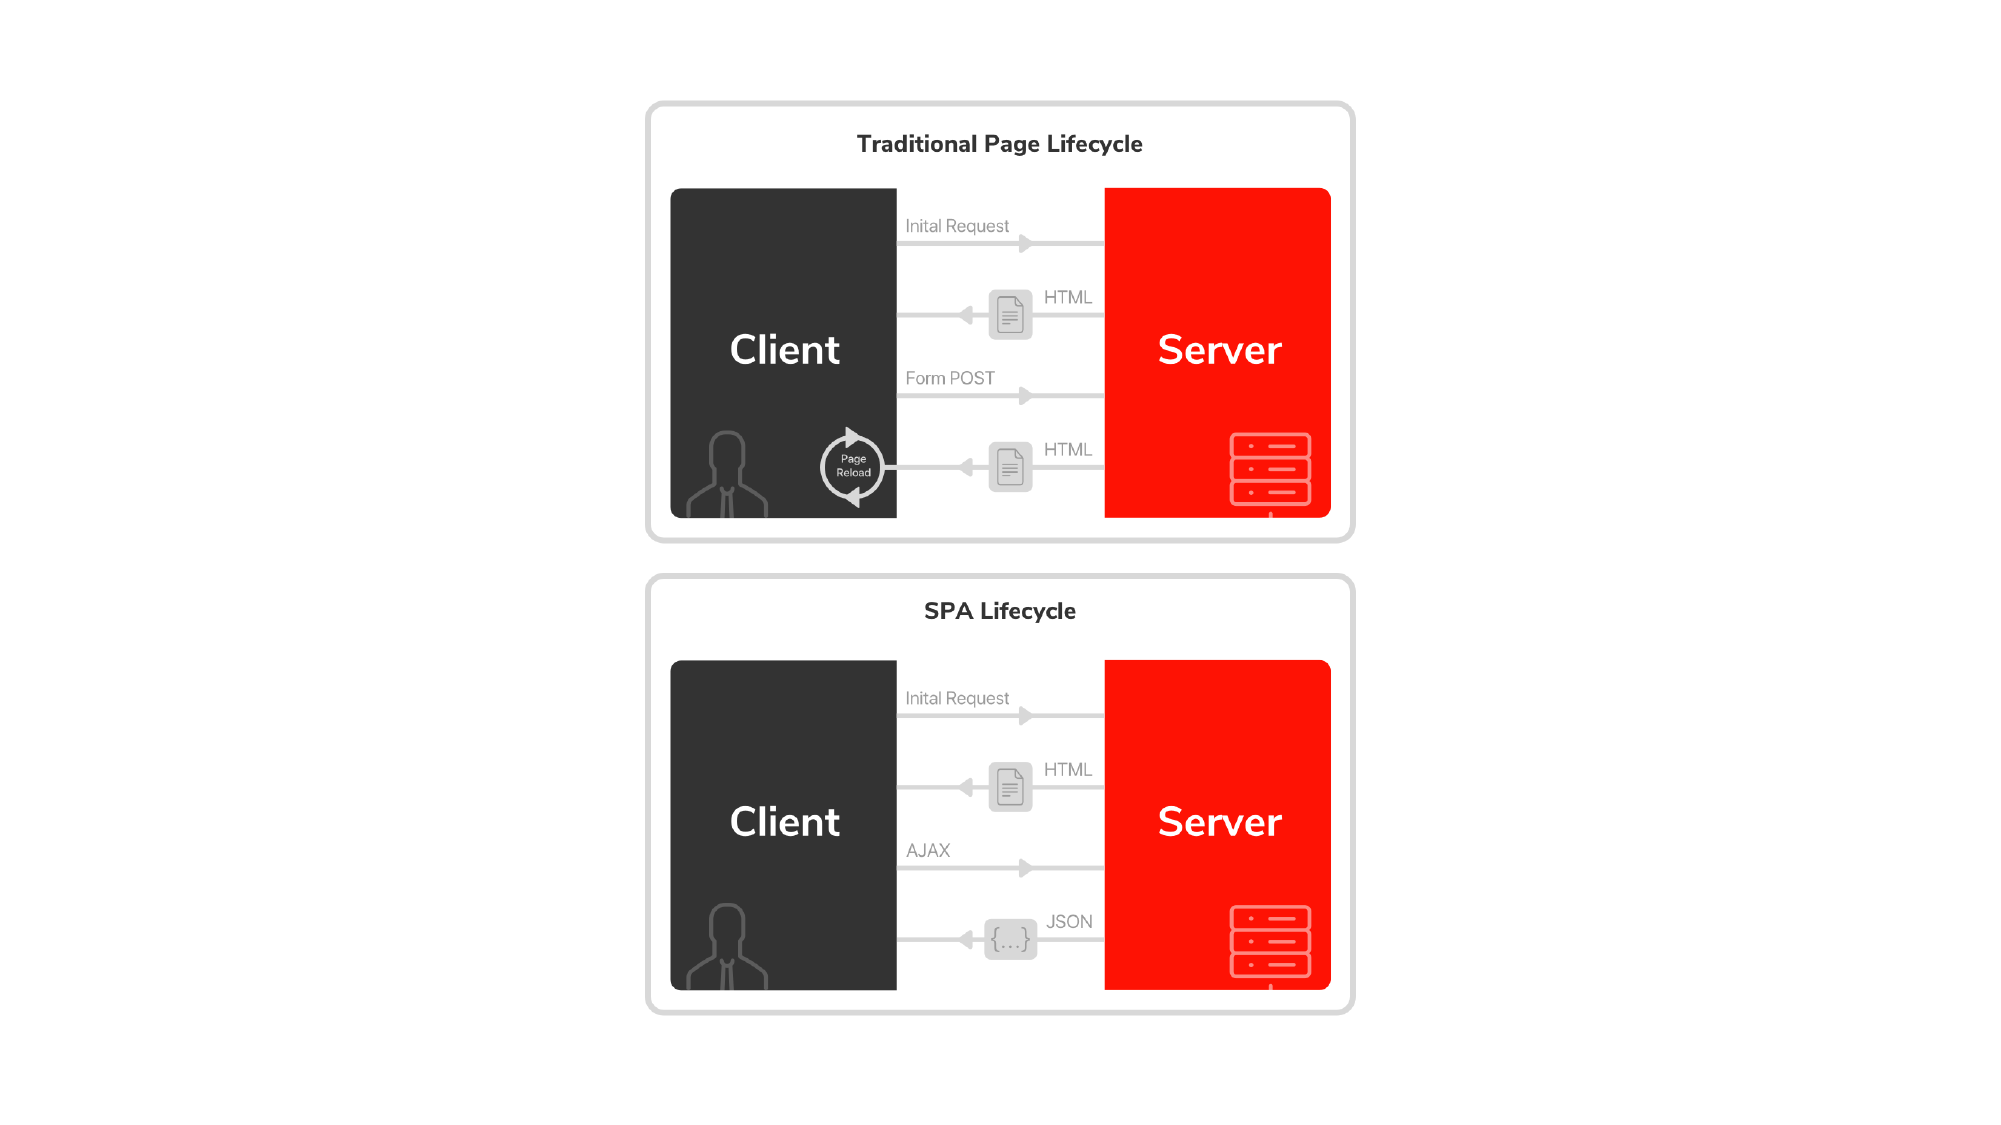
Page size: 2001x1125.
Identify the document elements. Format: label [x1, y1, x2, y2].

list [600, 66, 1400, 1059]
